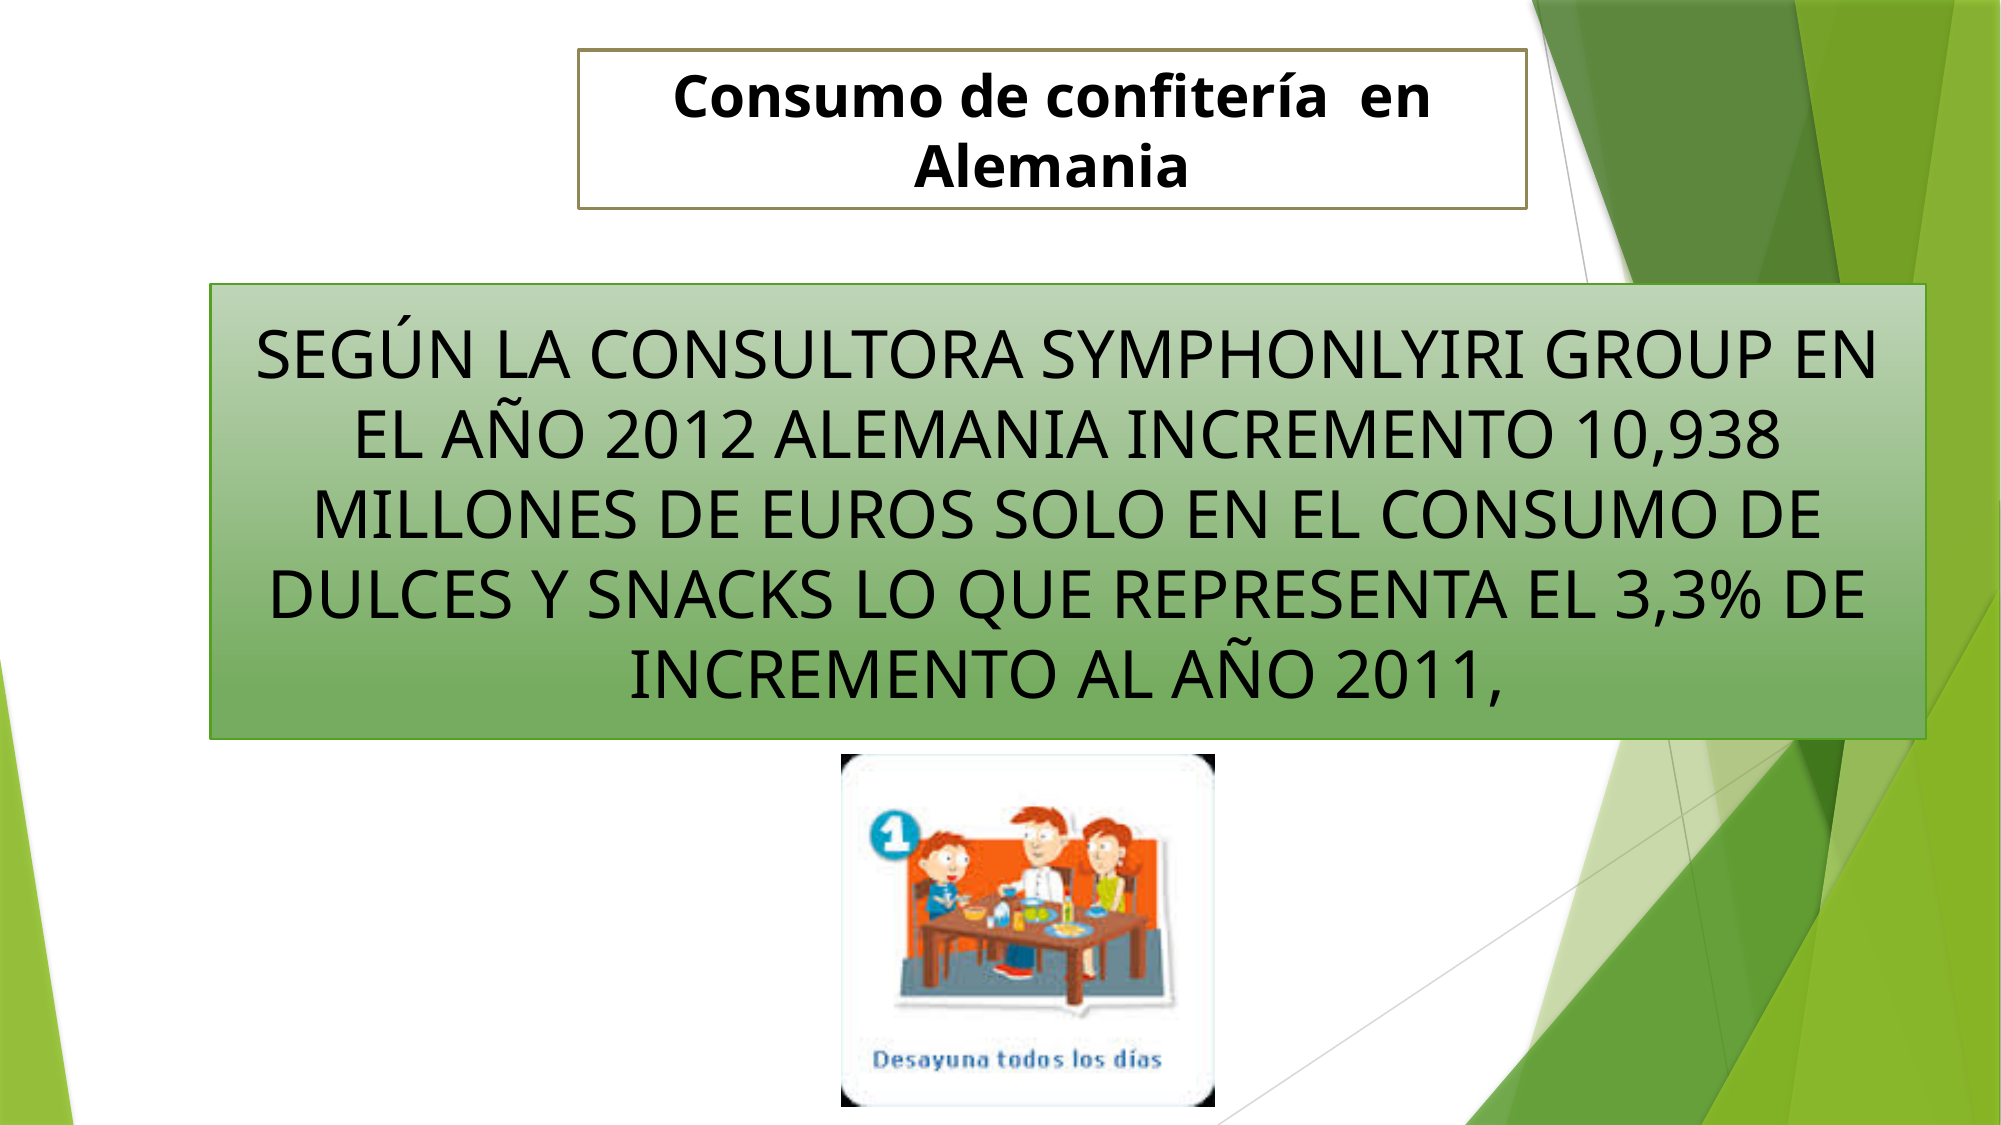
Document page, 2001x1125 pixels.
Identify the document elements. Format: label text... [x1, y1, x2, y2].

text_box Consumo de confitería en Alemania [577, 48, 1528, 210]
picture [841, 753, 1215, 1108]
text_box SEGÚN LA CONSULTORA SYMPHONLYIRI GROUP EN EL AÑO 2012 ALEMANIA INCREMENTO 10,938 MILLONES DE EUROS SOLO EN EL CONSUMO DE DULCES Y SNACKS LO QUE REPRESENTA EL 3,3% DE INCREMENTO AL AÑO 2011, [209, 283, 1927, 740]
